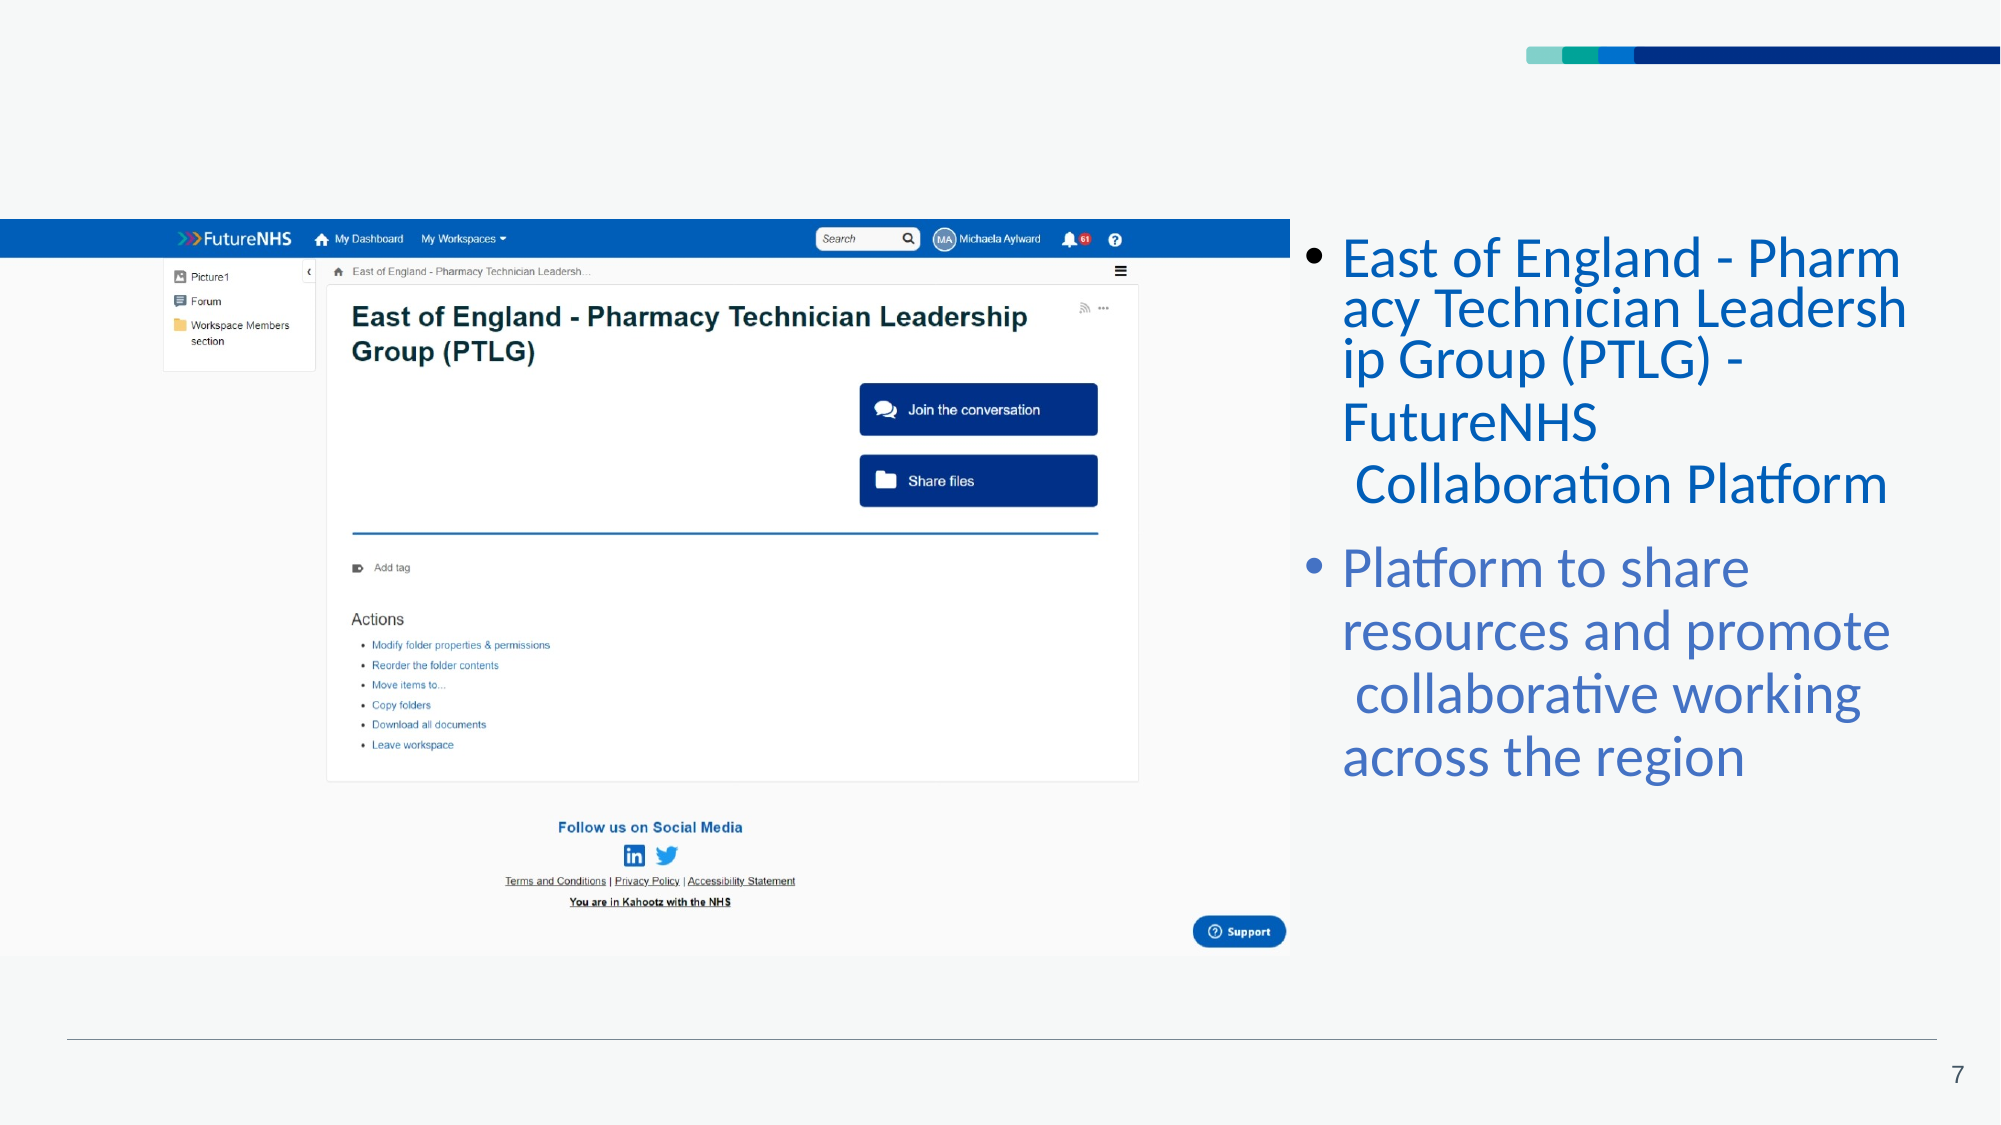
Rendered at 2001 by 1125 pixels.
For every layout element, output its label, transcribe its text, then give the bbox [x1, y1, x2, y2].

picture [1513, 41, 2001, 71]
picture [0, 219, 1290, 956]
text_box East of England - Pharmacy Technician Leadership Group (PTLG) - FutureNHS Collaboration Platform Platform to share resources and promote collaborative working across the region [1290, 219, 1928, 934]
